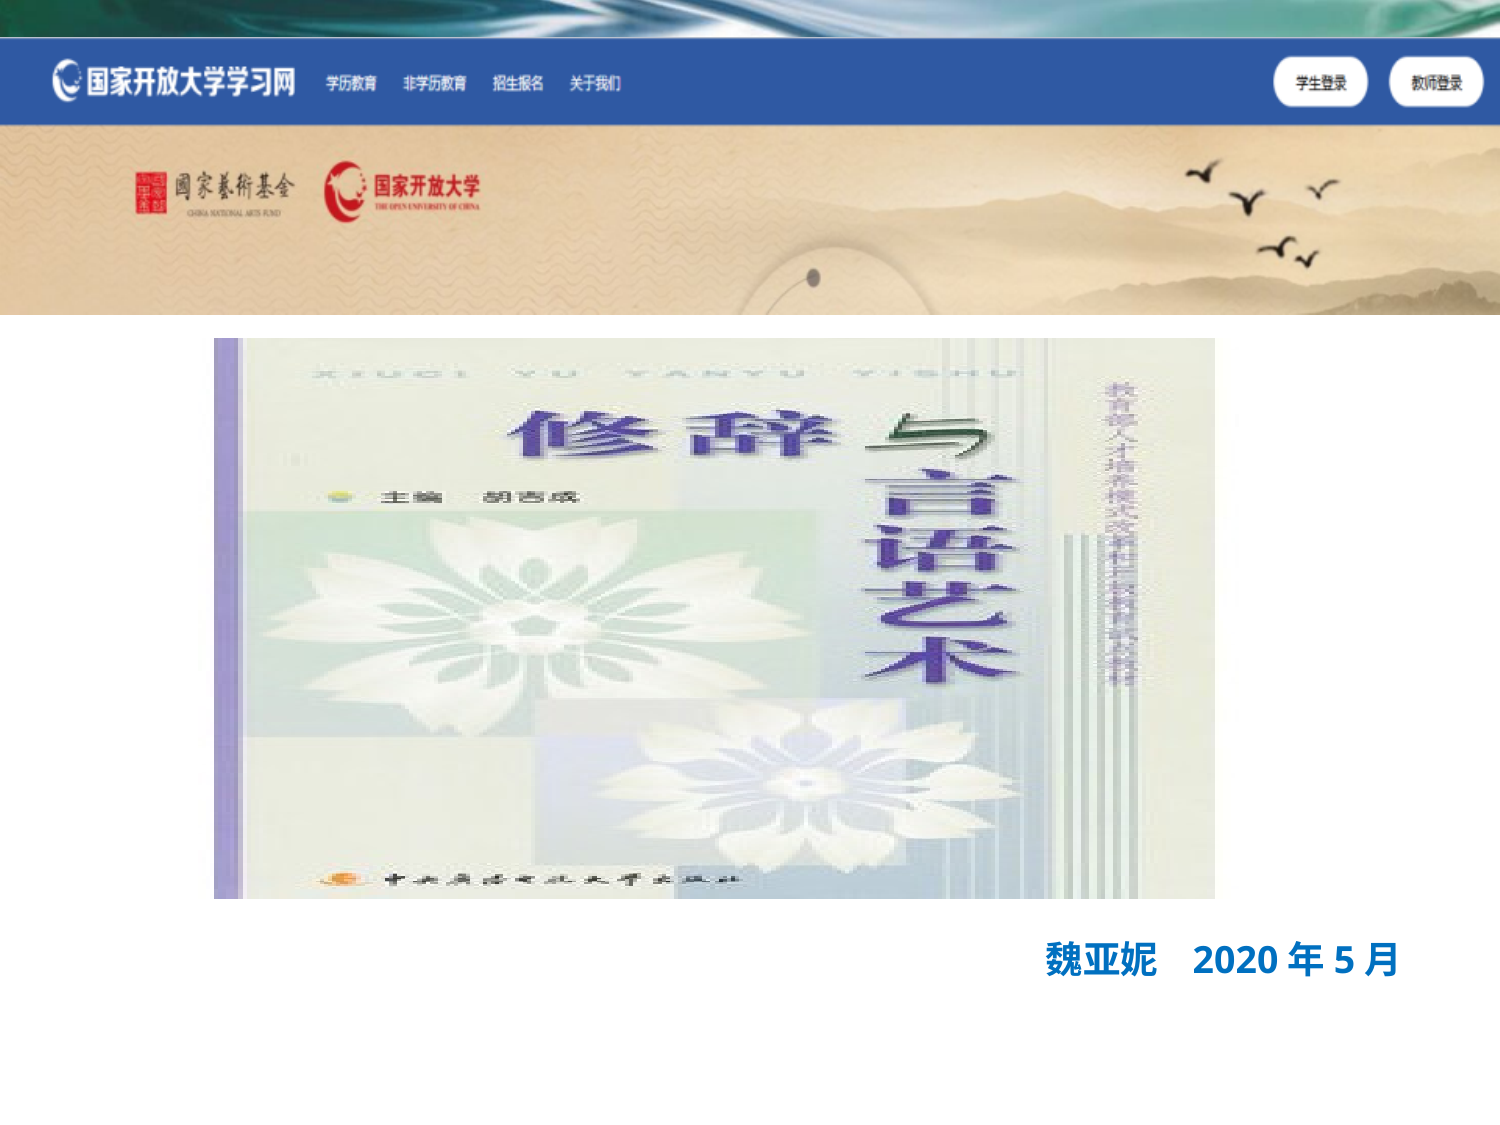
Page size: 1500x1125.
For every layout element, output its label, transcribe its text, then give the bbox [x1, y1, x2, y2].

picture [0, 0, 1500, 315]
picture [3, 337, 1427, 899]
text_box 魏亚妮 2020年5月 [1030, 928, 1417, 989]
